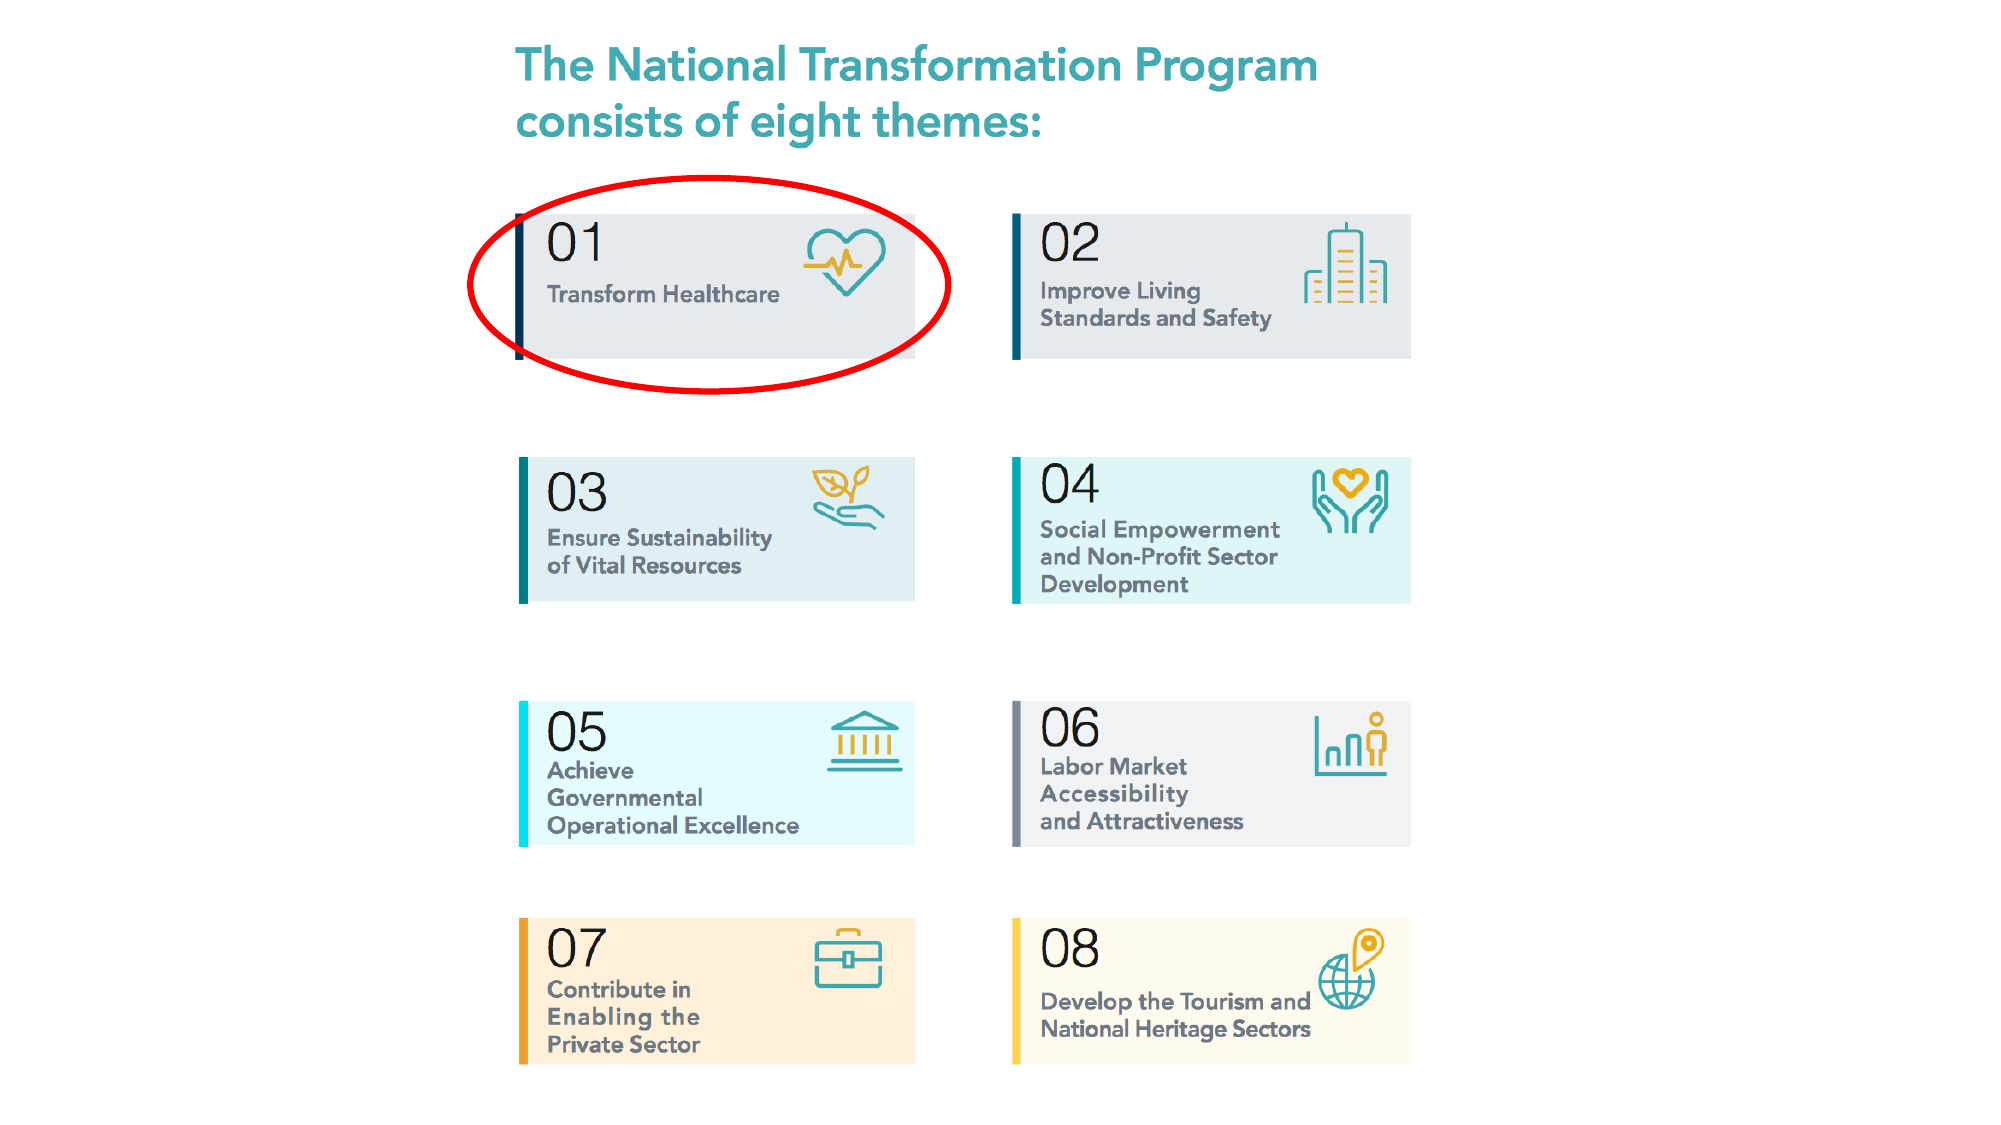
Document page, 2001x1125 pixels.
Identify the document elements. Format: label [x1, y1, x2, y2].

picture [488, 30, 1458, 1125]
text_box [469, 242, 488, 327]
